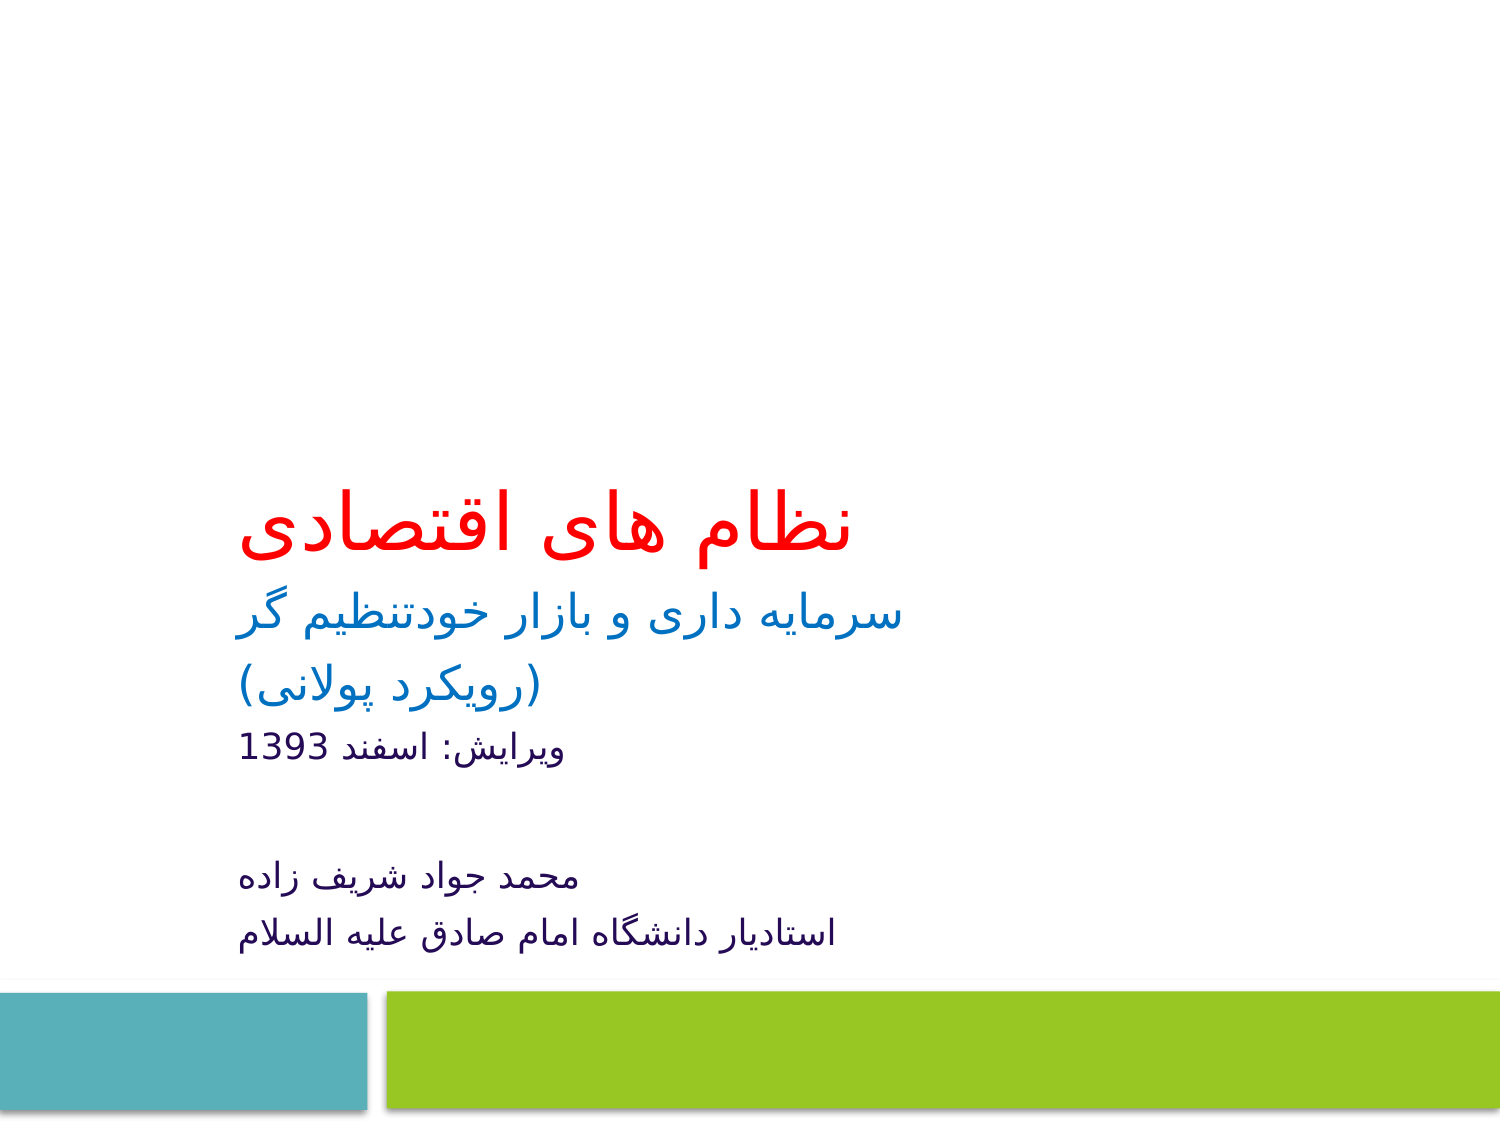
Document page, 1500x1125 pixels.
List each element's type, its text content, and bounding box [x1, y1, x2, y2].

subtitle نظام های اقتصادی سرمایه داری و بازار خودتنظیم گر (رویکرد پولانی) ویرایش: اسفند 1393 محمد جواد شريف زاده استادیار دانشگاه امام صادق علیه السلام [222, 462, 1275, 961]
